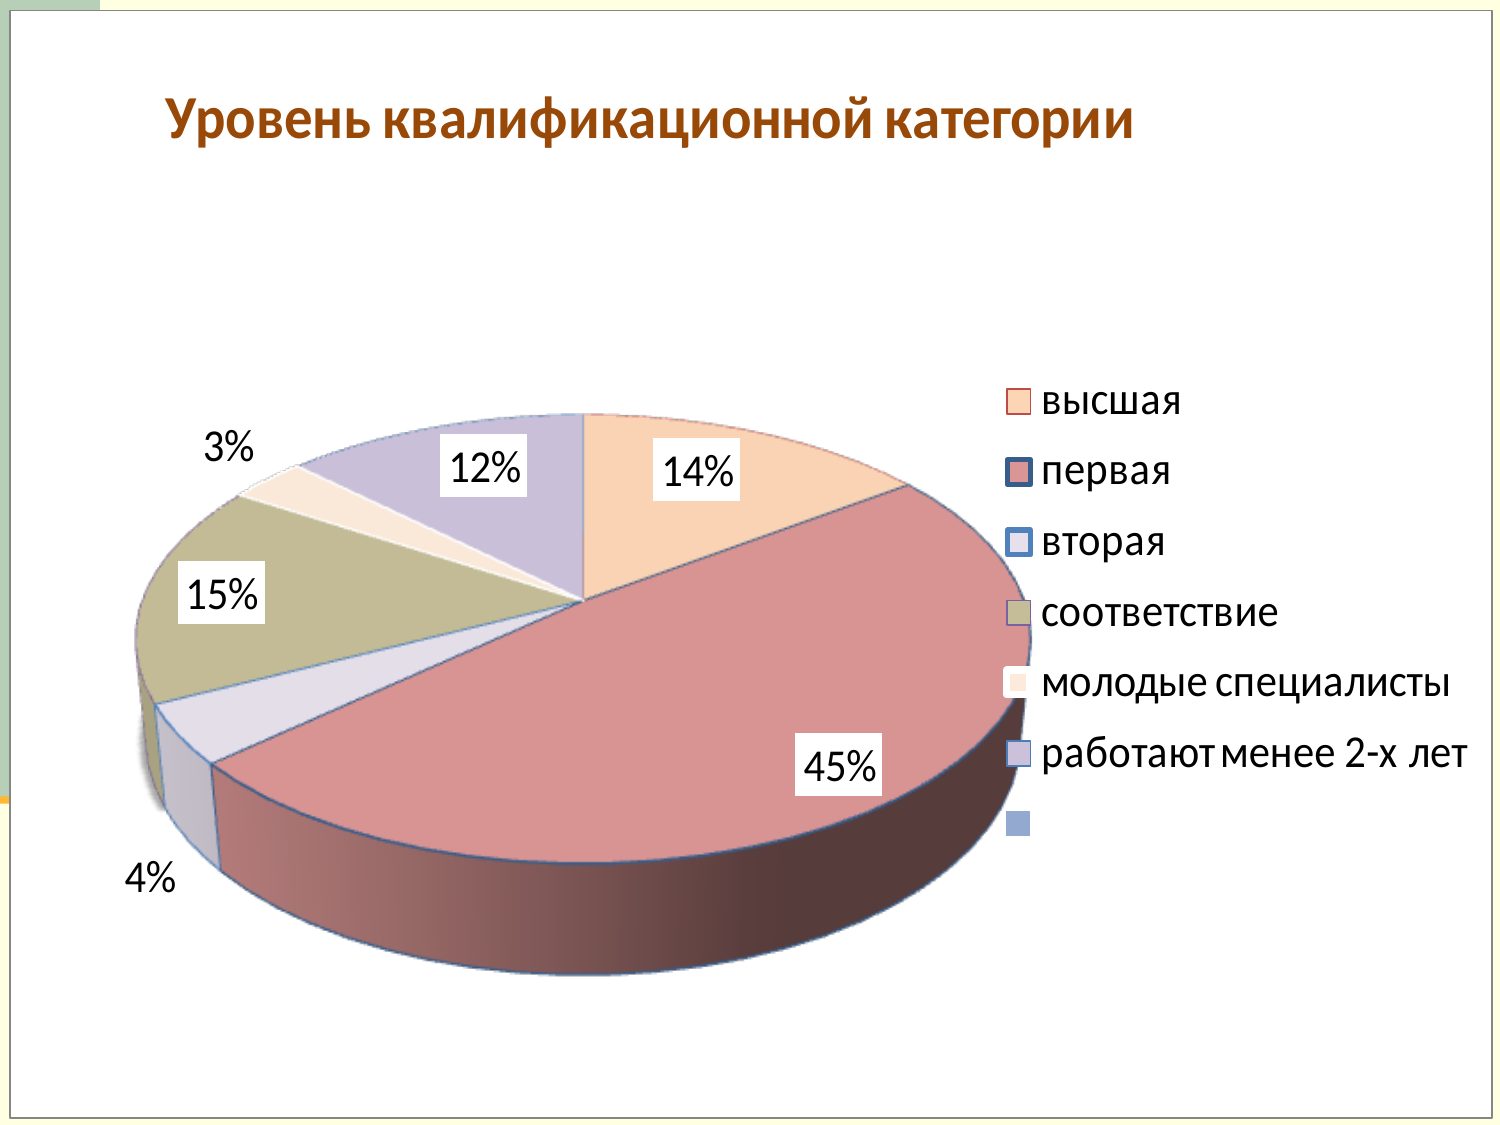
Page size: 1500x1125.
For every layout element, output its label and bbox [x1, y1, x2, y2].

text_box [0, 0, 1500, 1125]
